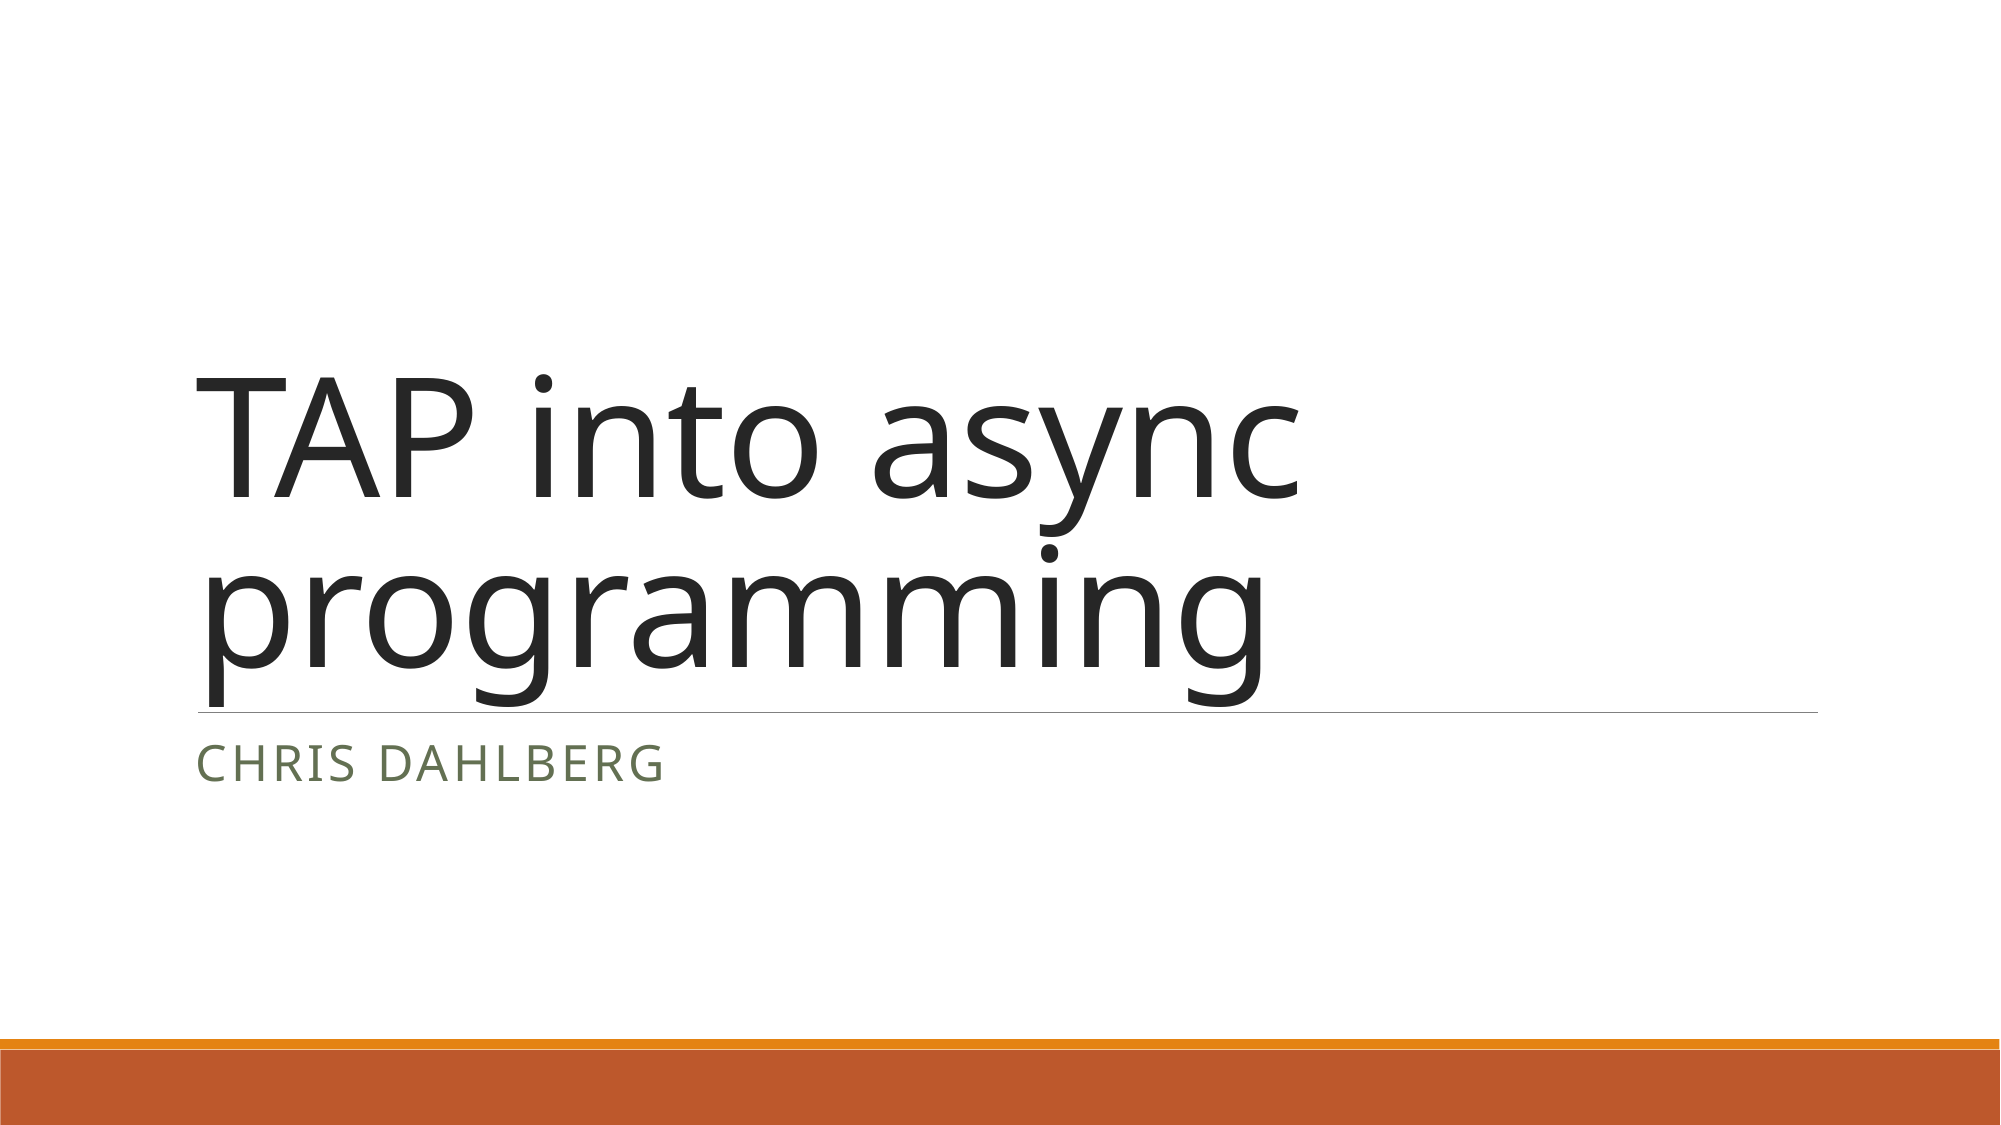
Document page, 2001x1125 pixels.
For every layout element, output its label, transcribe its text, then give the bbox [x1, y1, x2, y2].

title TAP into async programming [180, 124, 1830, 710]
subtitle Chris Dahlberg [180, 730, 1831, 919]
